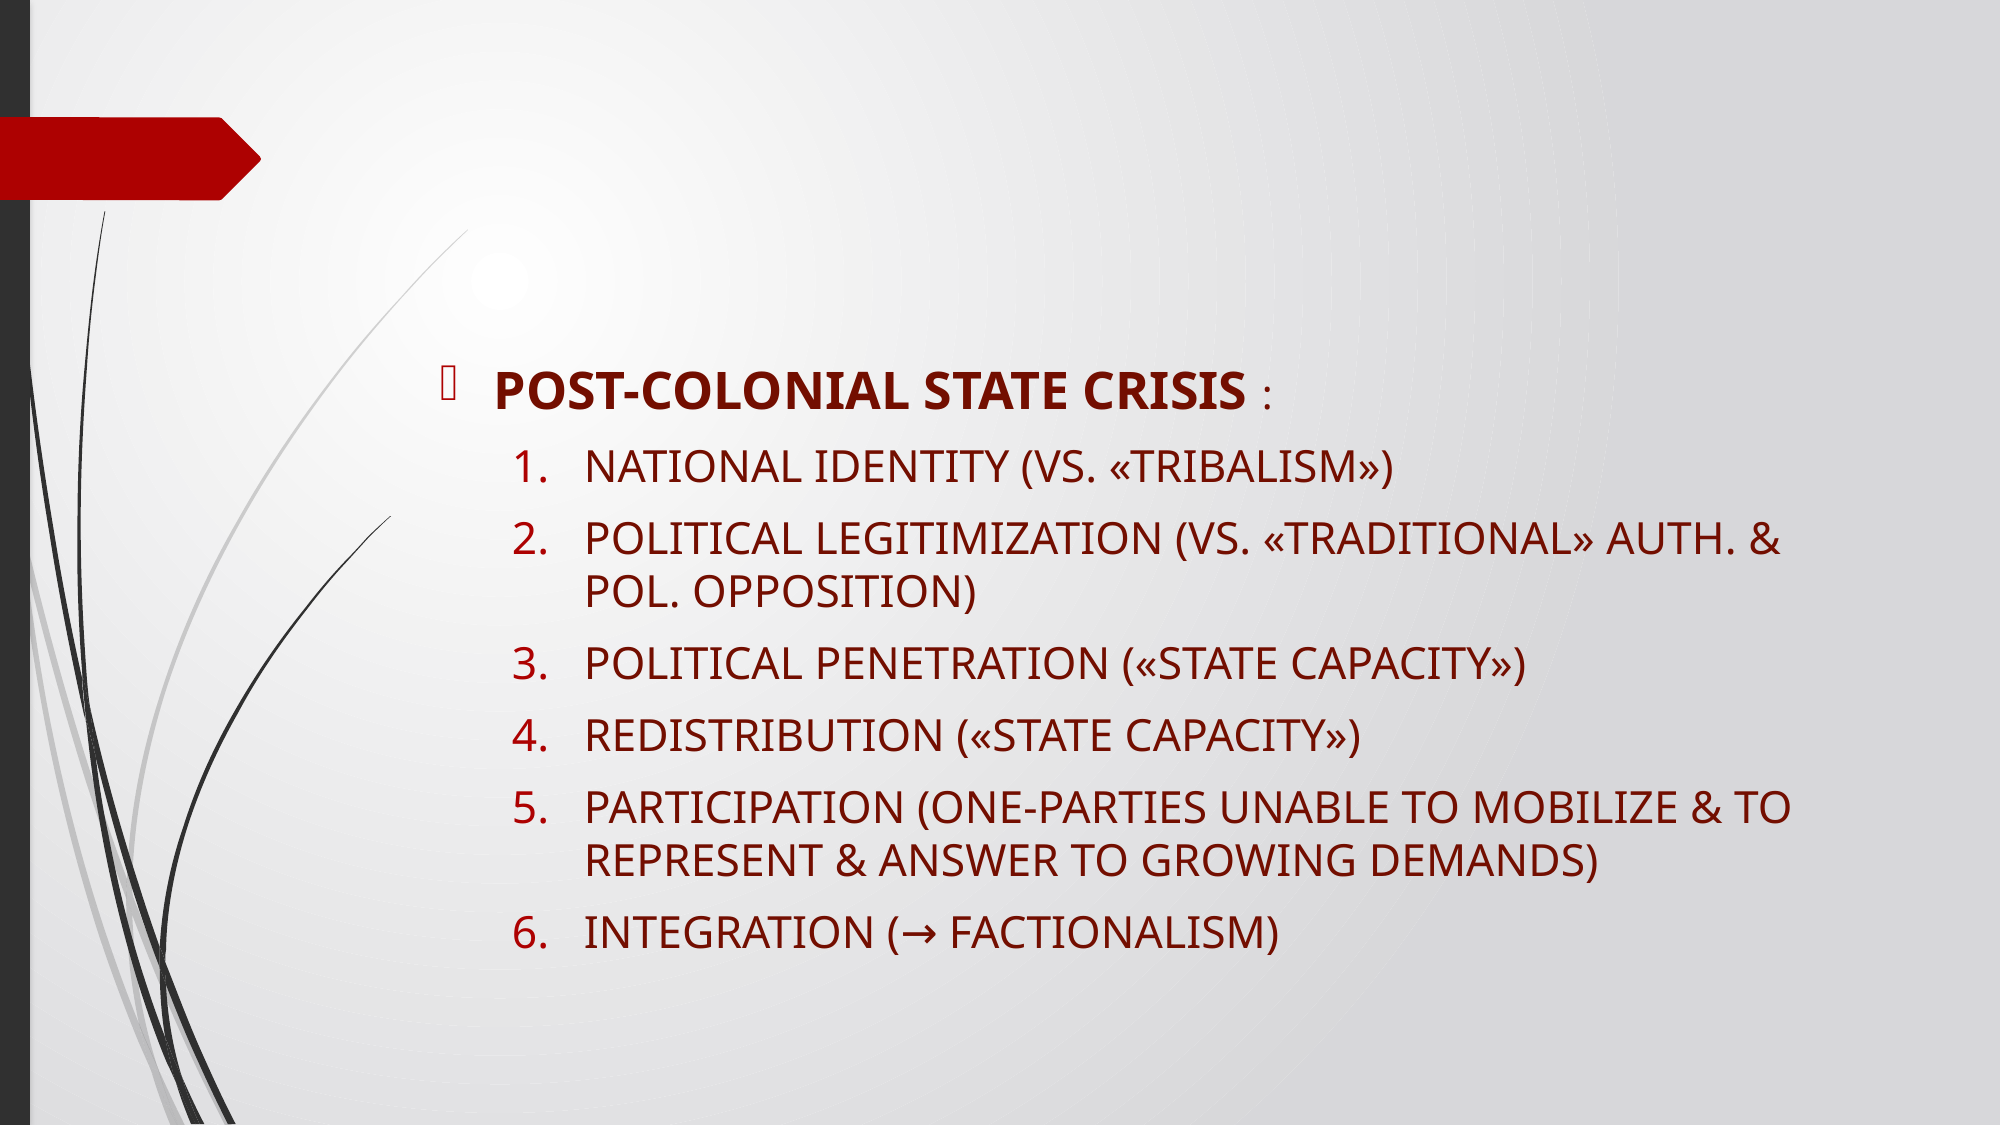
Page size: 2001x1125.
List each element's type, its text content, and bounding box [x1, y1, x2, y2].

list POST-COLONIAL STATE CRISIS : NATIONAL IDENTITY (VS. «TRIBALISM») POLITICAL LEGITIMIZATION (VS. «TRADITIONAL» AUTH. & POL. OPPOSITION) POLITICAL PENETRATION («STATE CAPACITY») REDISTRIBUTION («STATE CAPACITY») PARTICIPATION (ONE-PARTIES UNABLE TO MOBILIZE & TO REPRESENT & ANSWER TO GROWING DEMANDS) INTEGRATION (→ FACTIONALISM) [424, 350, 1888, 970]
